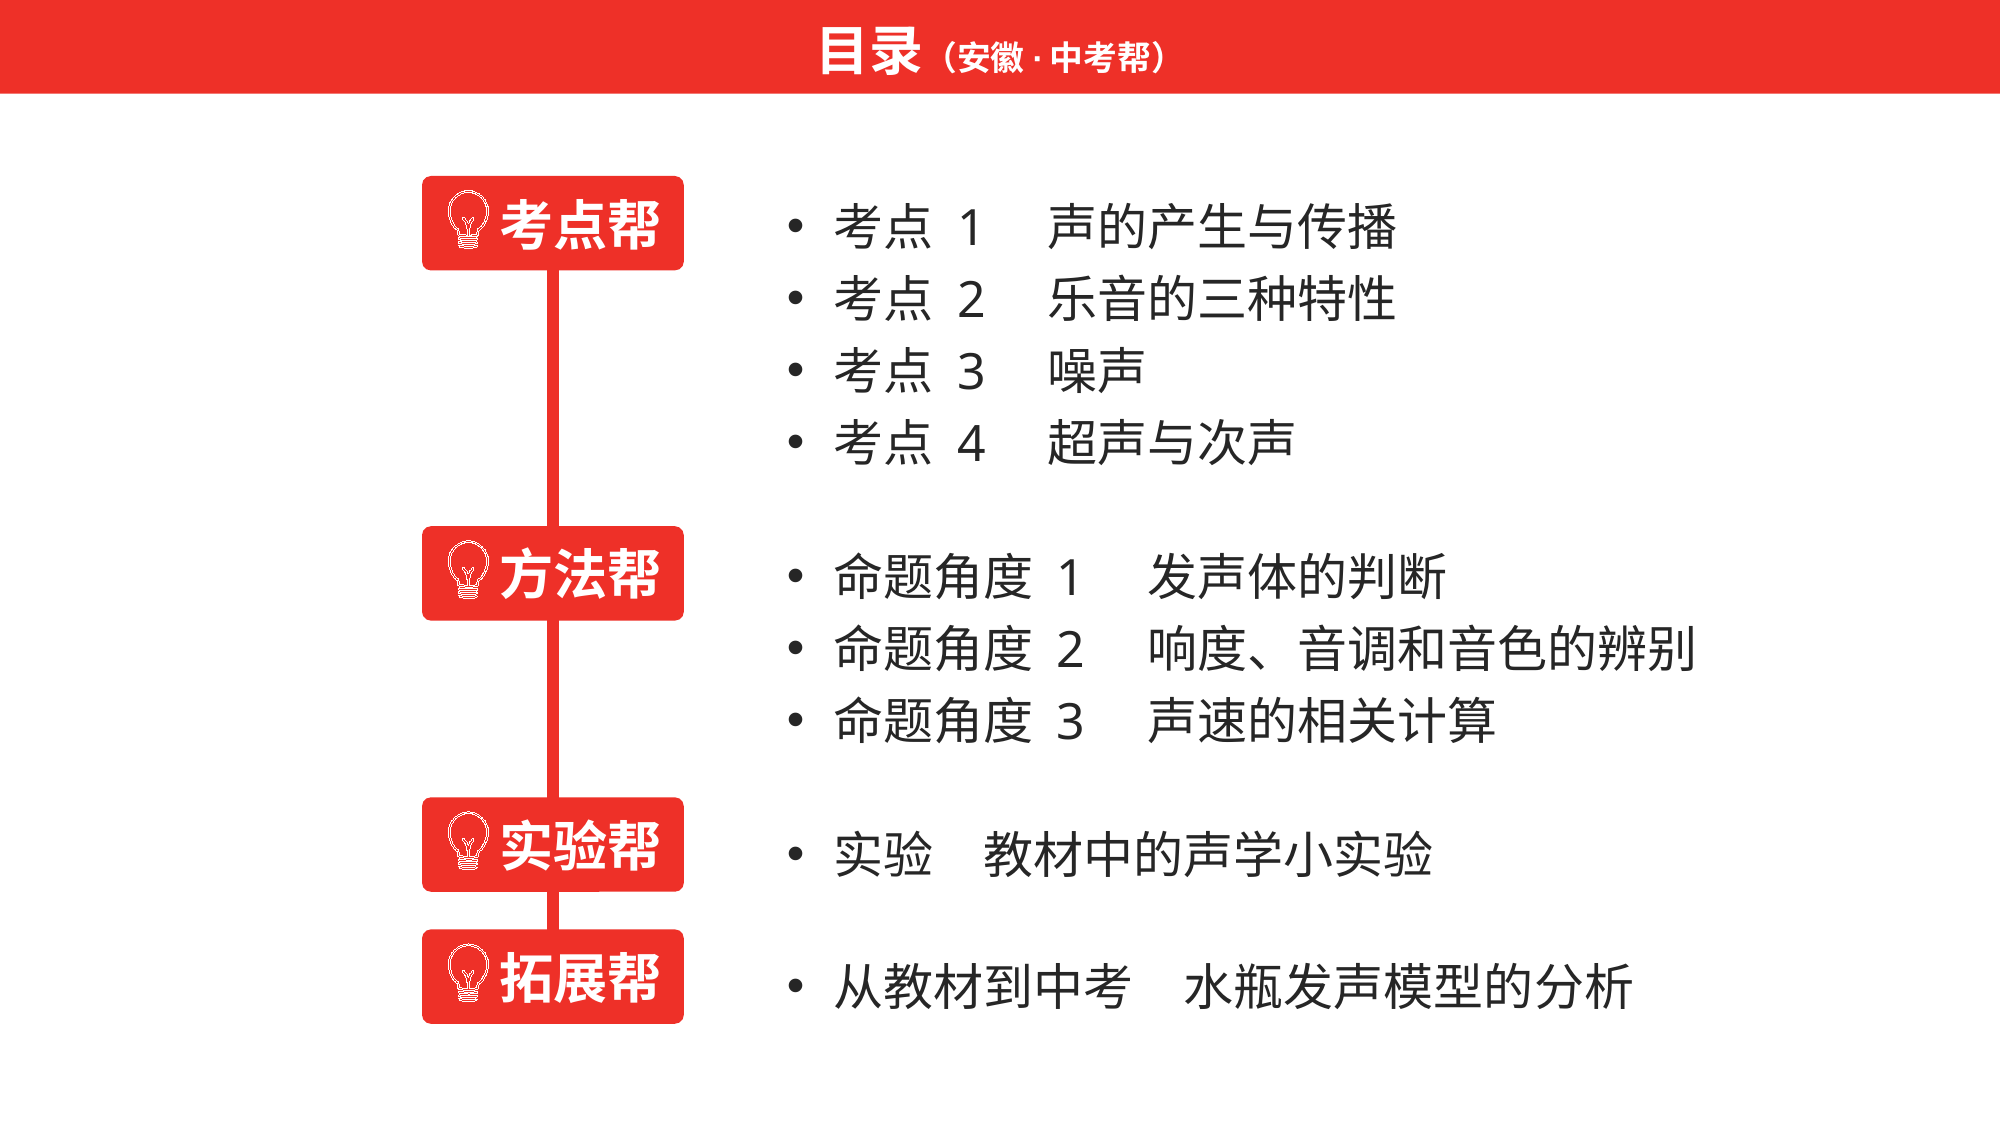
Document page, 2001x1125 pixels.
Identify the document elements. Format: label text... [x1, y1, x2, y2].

text_box 从教材到中考 水瓶发声模型的分析 [772, 935, 1843, 1023]
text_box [421, 929, 684, 1024]
text_box 命题角度 1 发声体的判断 命题角度 2 响度、音调和音色的辨别 命题角度 3 声速的相关计算 [772, 526, 1843, 757]
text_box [421, 526, 684, 621]
text_box 目录（安徽·中考帮） [0, 0, 2000, 94]
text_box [421, 175, 684, 271]
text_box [421, 797, 684, 892]
text_box 实验 教材中的声学小实验 [772, 803, 1843, 891]
text_box 考点 1 声的产生与传播 考点 2 乐音的三种特性 考点 3 噪声 考点 4 超声与次声 [772, 175, 1843, 479]
